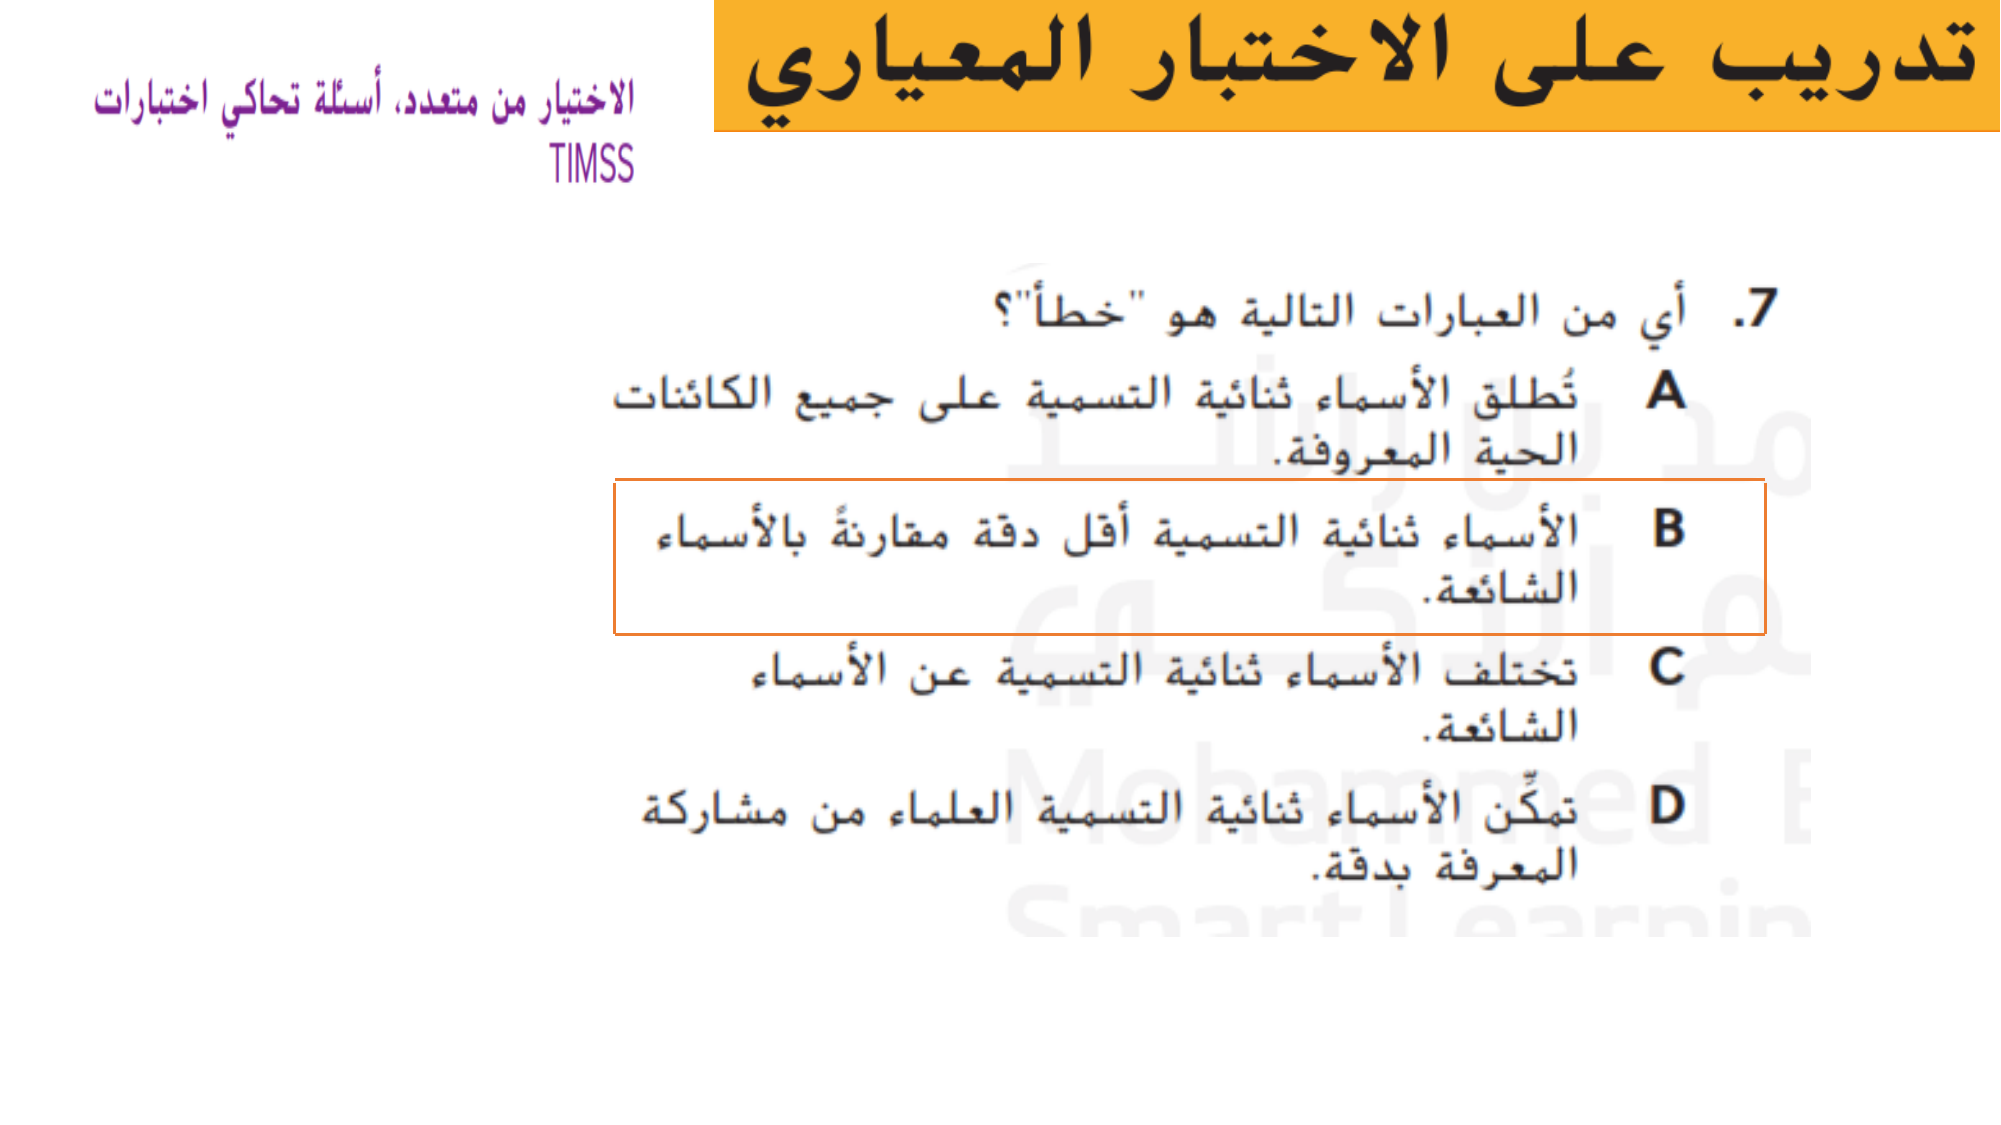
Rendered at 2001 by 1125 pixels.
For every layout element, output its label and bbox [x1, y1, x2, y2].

picture [78, 52, 654, 210]
picture [714, 0, 2000, 132]
text_box [614, 479, 1766, 635]
picture [507, 263, 1811, 937]
